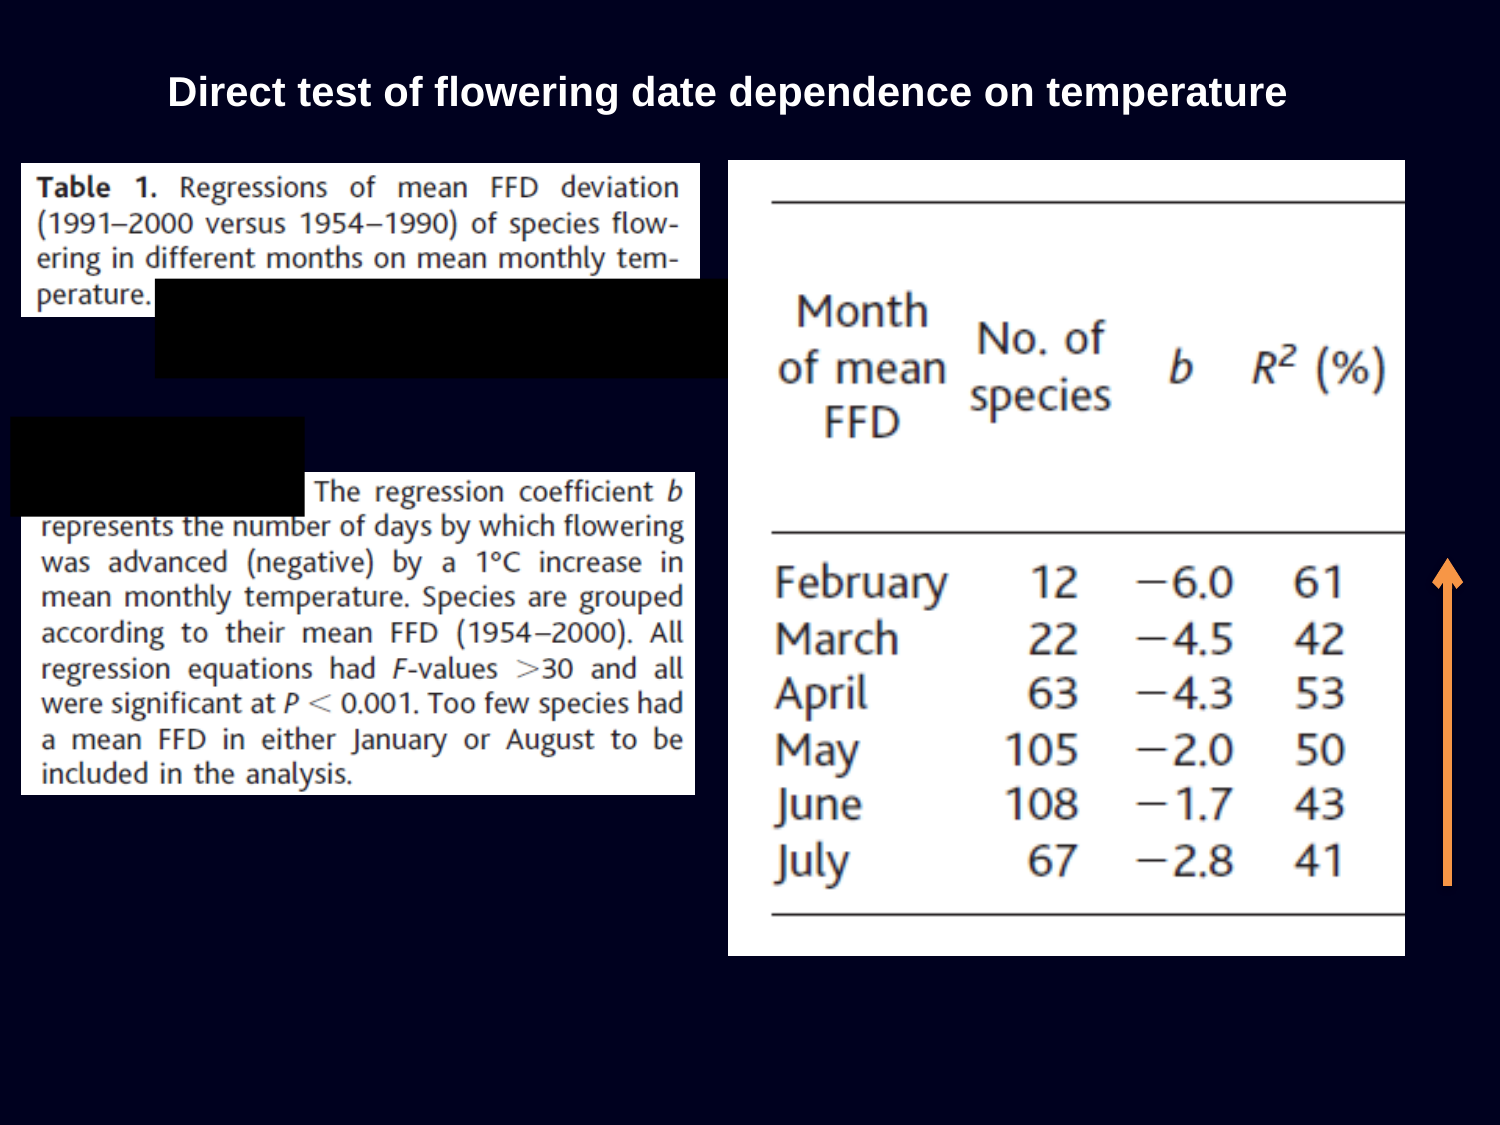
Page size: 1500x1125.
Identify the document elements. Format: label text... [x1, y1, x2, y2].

text_box Direct test of flowering date dependence on temperature [152, 57, 1304, 123]
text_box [10, 160, 1406, 956]
